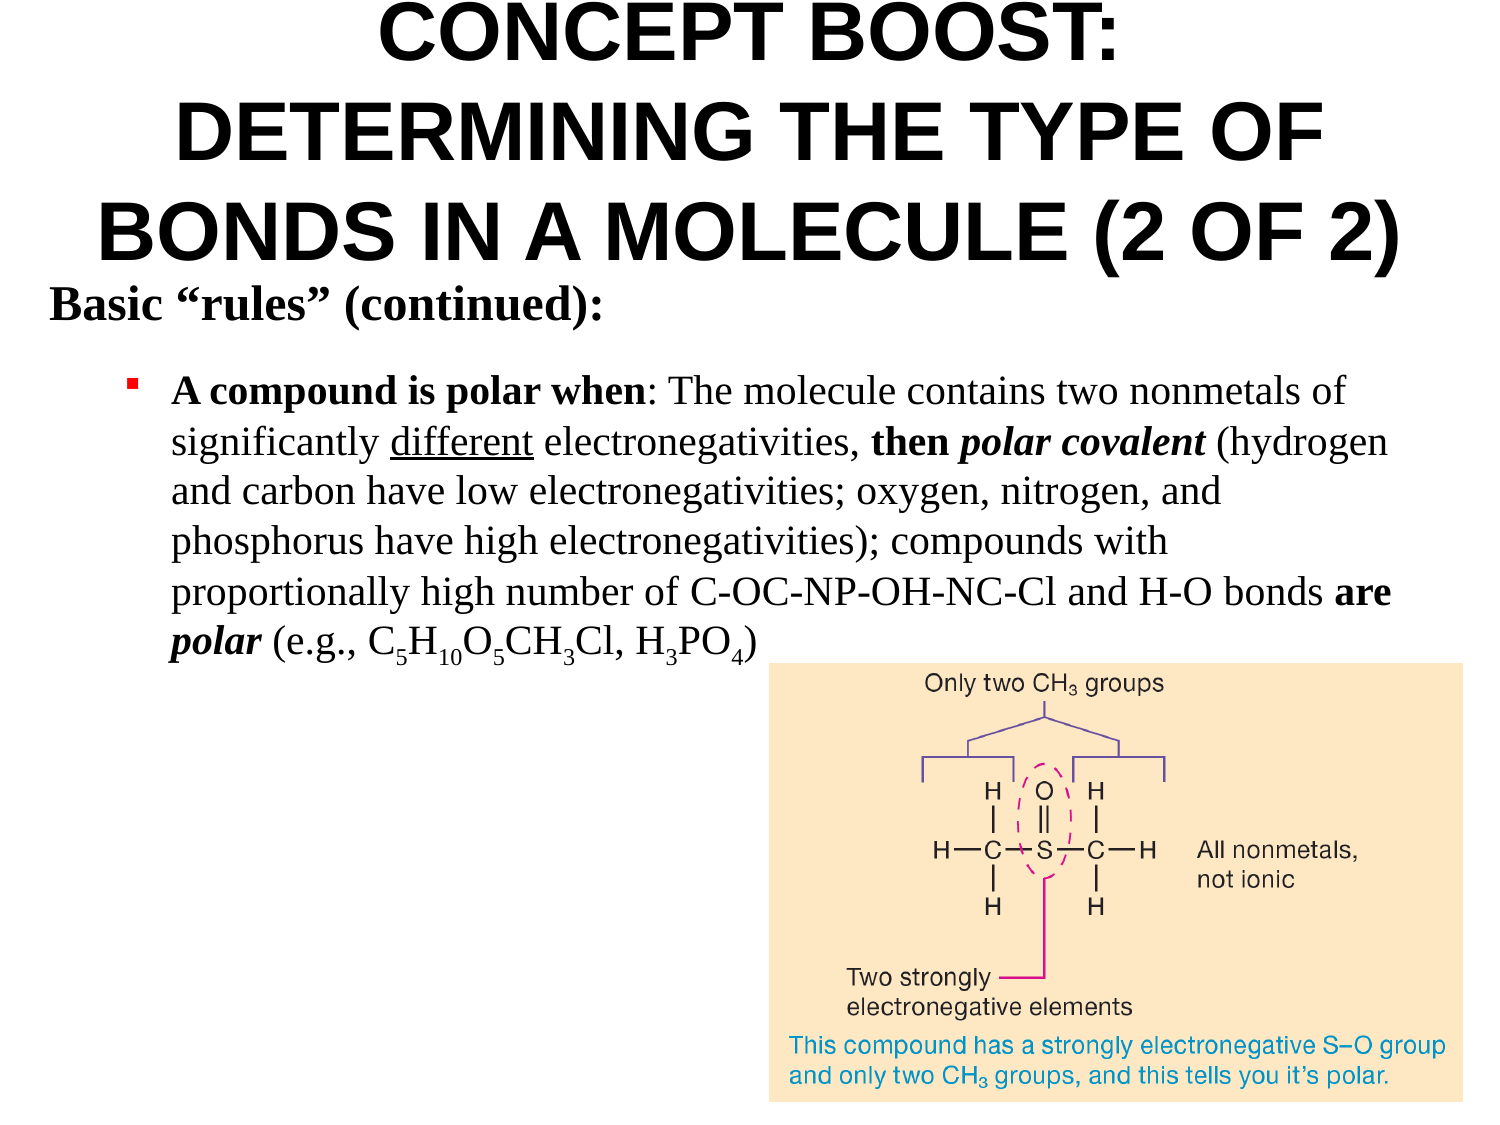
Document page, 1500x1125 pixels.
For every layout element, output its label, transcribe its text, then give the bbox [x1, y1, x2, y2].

picture [768, 663, 1464, 1103]
title Concept Boost: Determining the Type of Bonds in a Molecule (2 of 2) [75, 0, 1425, 285]
